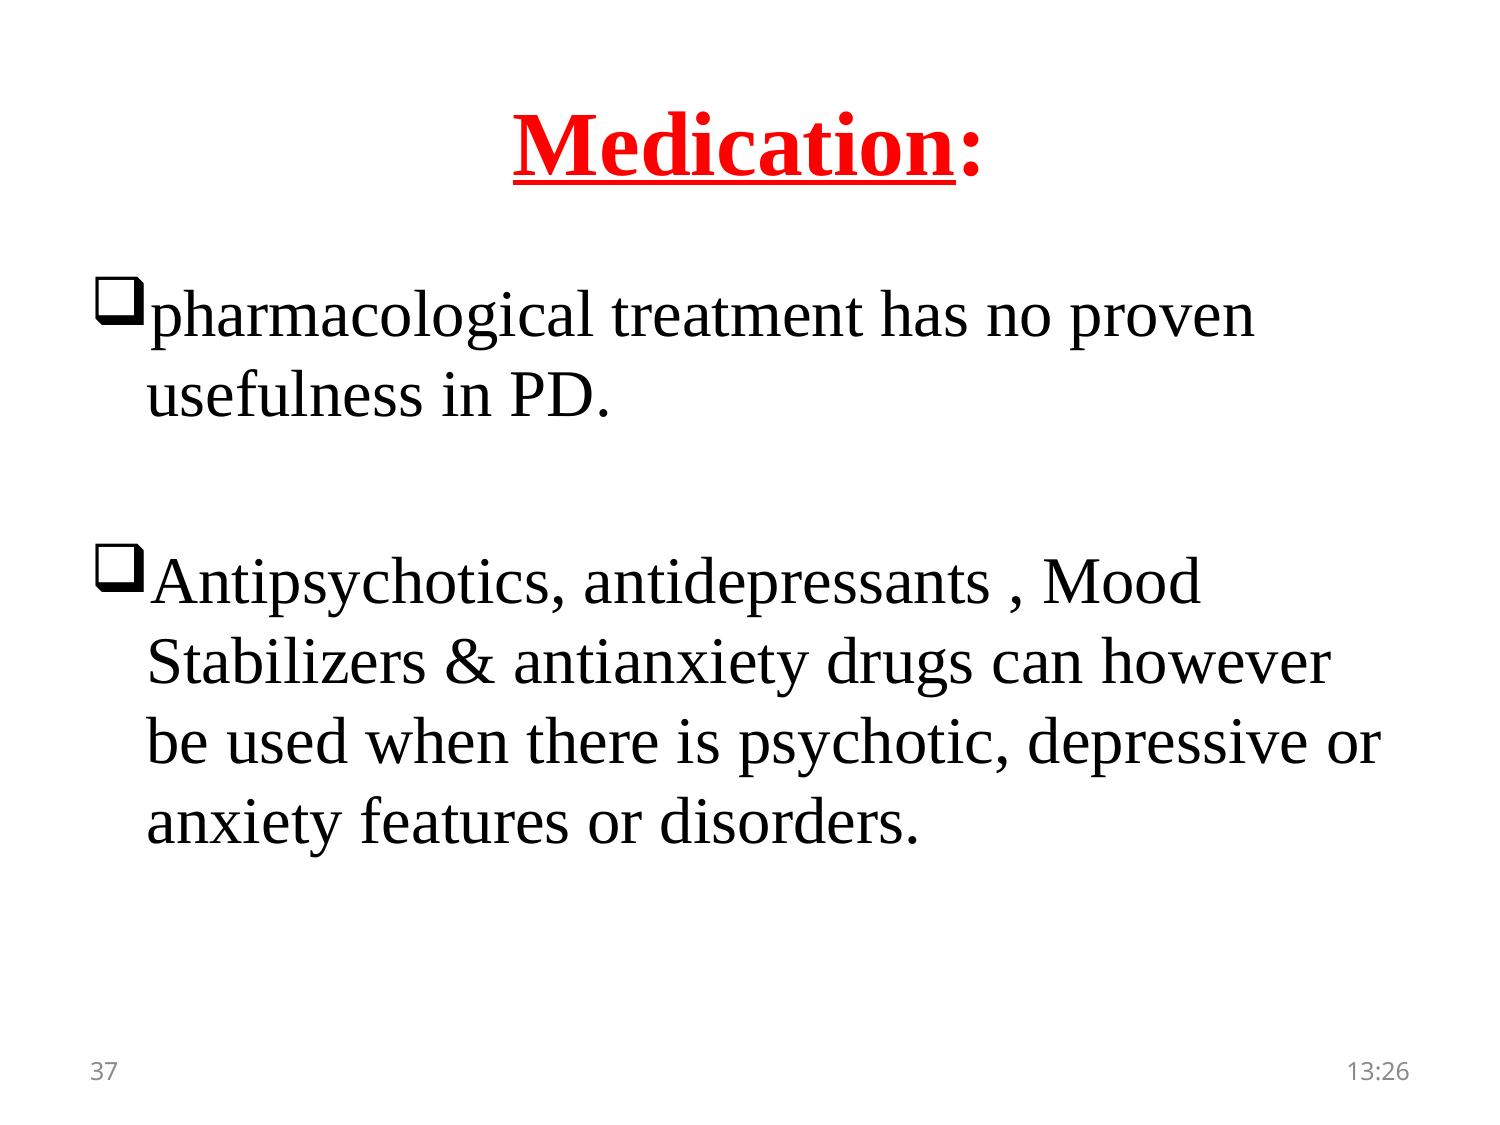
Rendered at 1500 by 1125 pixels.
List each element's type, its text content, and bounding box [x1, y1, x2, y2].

slide_number 37 [75, 1042, 425, 1103]
list pharmacological treatment has no proven usefulness in PD. Antipsychotics, antidepressants , Mood Stabilizers & antianxiety drugs can however be used when there is psychotic, depressive or anxiety features or disorders. [75, 262, 1425, 1005]
title Medication: [75, 45, 1425, 233]
slide_number الأحد، 17 تشرين الأول، 2021 [1074, 1042, 1425, 1103]
